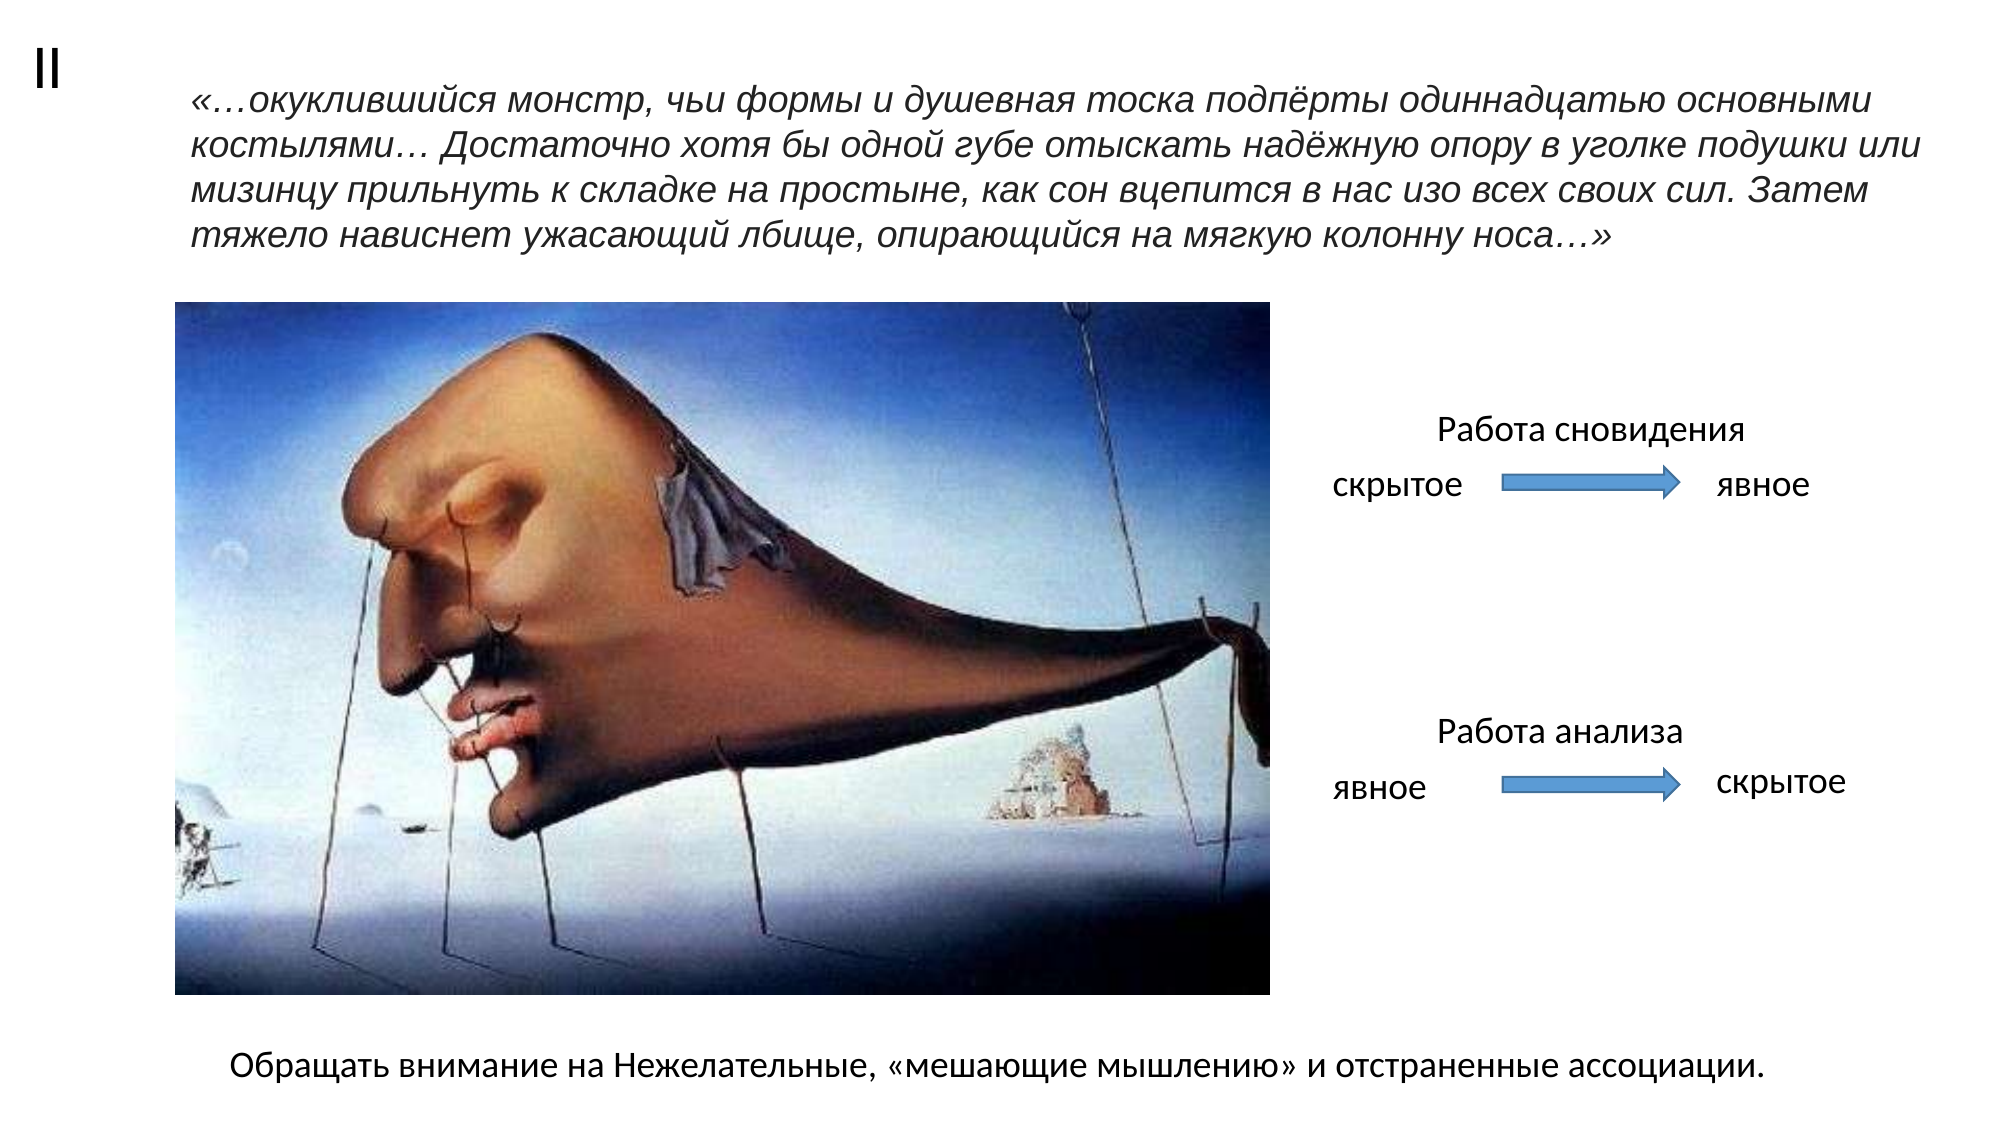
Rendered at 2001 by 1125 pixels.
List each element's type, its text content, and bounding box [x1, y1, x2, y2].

picture [175, 302, 1270, 995]
text_box скрытое [1317, 451, 1481, 512]
text_box Обращать внимание на Нежелательные, «мешающие мышлению» и отстраненные ассоциации. [214, 1032, 1793, 1093]
text_box «…окуклившийся монстр, чьи формы и душевная тоска подпёрты одиннадцатью основными костылями… Достаточно хотя бы одной губе отыскать надёжную опору в уголке подушки или мизинцу прильнуть к складке на простыне, как сон вцепится в нас изо всех своих сил. Затем тяжело нависнет ужасающий лбище, опирающийся на мягкую колонну носа…» [175, 67, 2000, 263]
text_box [1502, 467, 1680, 498]
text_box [1317, 698, 1865, 816]
text_box Работа сновидения [1422, 396, 1772, 457]
text_box явное [1701, 451, 1842, 512]
text_box II [17, 18, 107, 109]
